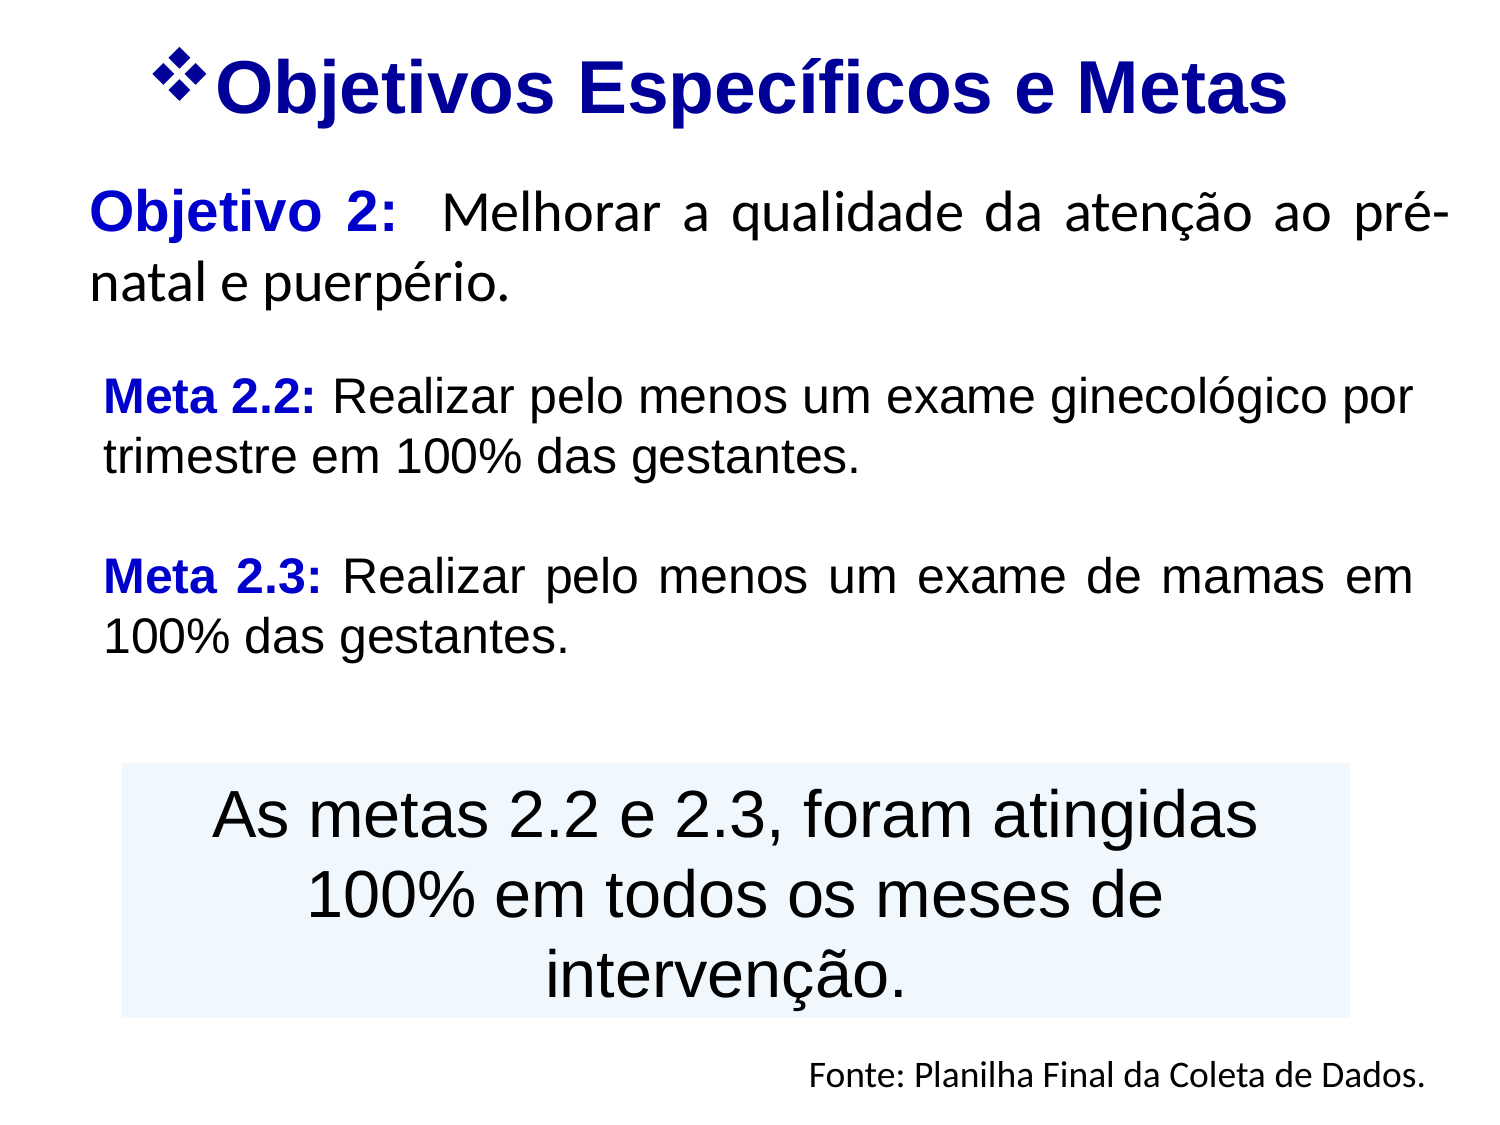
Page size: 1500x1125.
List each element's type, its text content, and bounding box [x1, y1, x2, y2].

text_box Meta 2.2: Realizar pelo menos um exame ginecológico por trimestre em 100% das gestantes. Meta 2.3: Realizar pelo menos um exame de mamas em 100% das gestantes. [88, 356, 1430, 671]
text_box Fonte: Planilha Final da Coleta de Dados. [538, 1042, 1442, 1103]
text_box As metas 2.2 e 2.3, foram atingidas 100% em todos os meses de intervenção. [121, 763, 1351, 1018]
text_box Objetivo 2: Melhorar a qualidade da atenção ao pré-natal e puerpério. [75, 165, 1466, 365]
text_box Objetivos Específicos e Metas [121, 30, 1329, 136]
